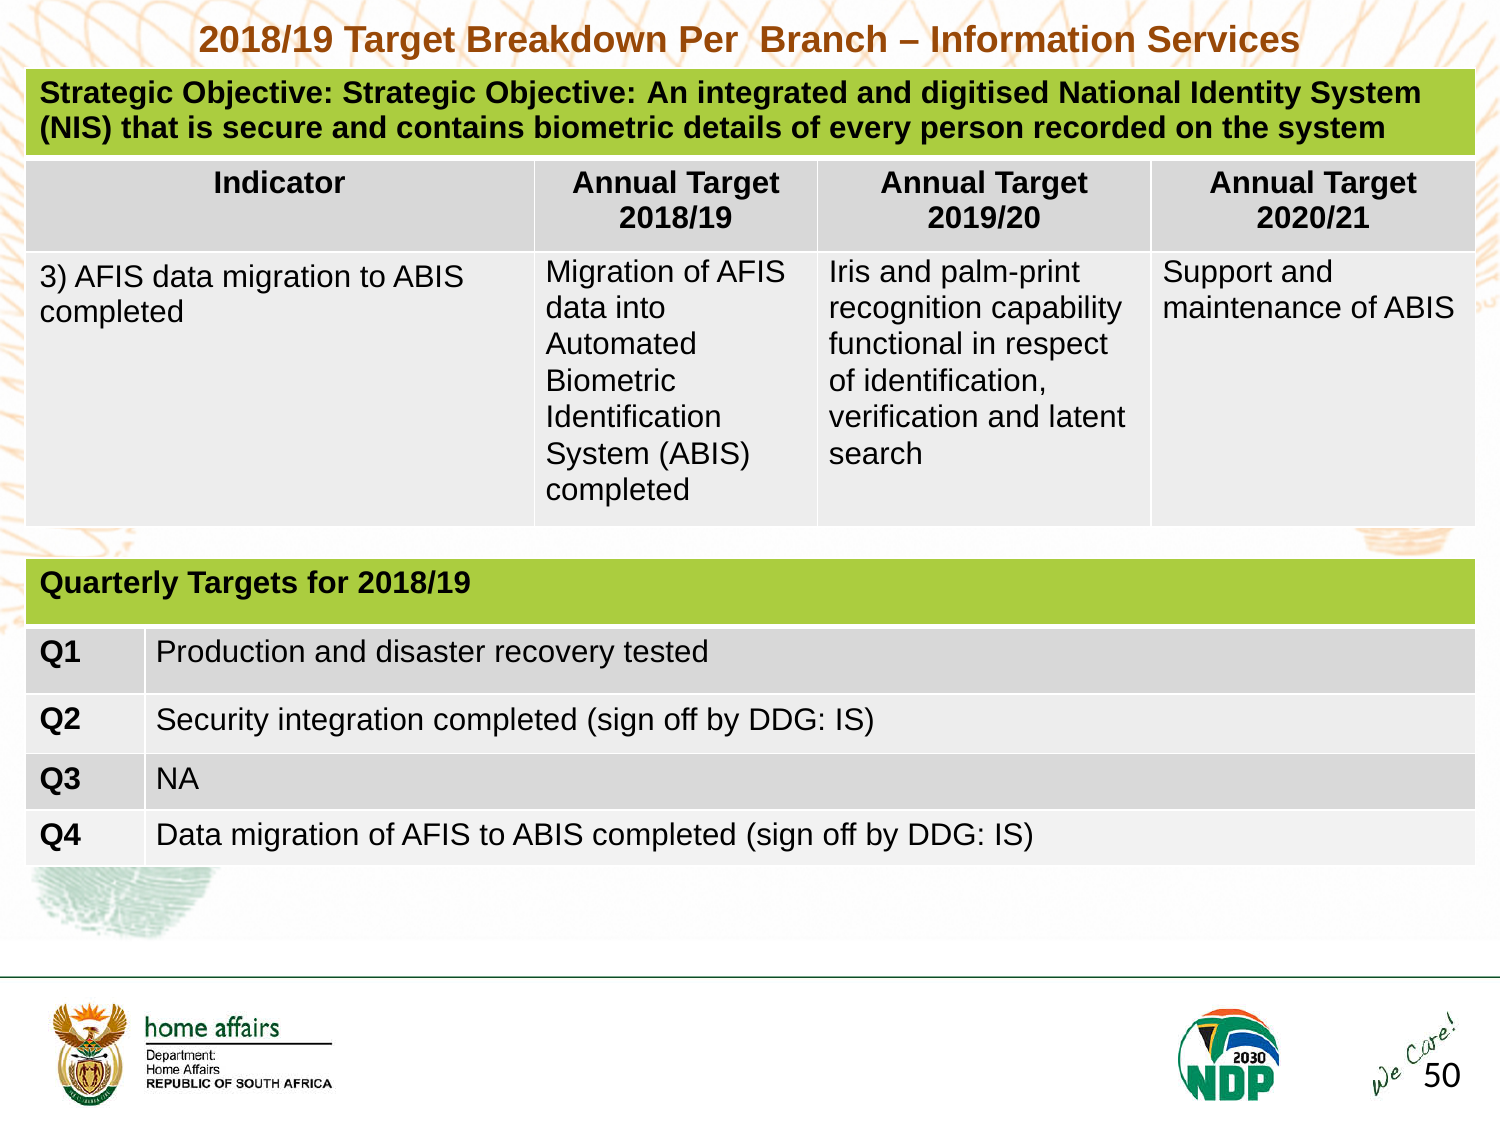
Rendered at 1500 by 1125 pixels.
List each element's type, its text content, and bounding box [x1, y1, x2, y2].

table_cell Indicator [26, 161, 534, 251]
picture [0, 68, 1500, 1125]
table_header Strategic Objective: Strategic Objective: An integrated and digitised National Identity System (NIS) that is secure and contains biometric details of every person recorded on the system [26, 69, 1475, 155]
table_cell Annual Target 2019/20 [818, 161, 1150, 251]
table_cell 3) AFIS data migration to ABIS completed [26, 253, 534, 526]
table_cell Q4 [26, 811, 144, 865]
table_cell Migration of AFIS data into Automated Biometric Identification System (ABIS) completed [535, 253, 817, 526]
slide_number 50 [1116, 1042, 1476, 1103]
table_header Quarterly Targets for 2018/19 [26, 559, 1475, 624]
table_cell Production and disaster recovery tested [146, 629, 1475, 693]
table_cell Q1 [26, 629, 144, 693]
table_cell NA [146, 754, 1475, 809]
table_cell Annual Target 2018/19 [535, 161, 817, 251]
text_box 2018/19 Target Breakdown Per Branch – Information Services [0, 7, 1500, 68]
table_cell Support and maintenance of ABIS [1152, 253, 1475, 526]
table_cell Q3 [26, 754, 144, 809]
table_cell Iris and palm-print recognition capability functional in respect of identification, verification and latent search [818, 253, 1150, 526]
table_cell Annual Target 2020/21 [1152, 161, 1475, 251]
picture [0, 0, 1500, 7]
table_cell Security integration completed (sign off by DDG: IS) [146, 695, 1475, 753]
table_cell Q2 [26, 695, 144, 753]
table_cell Data migration of AFIS to ABIS completed (sign off by DDG: IS) [146, 811, 1475, 865]
